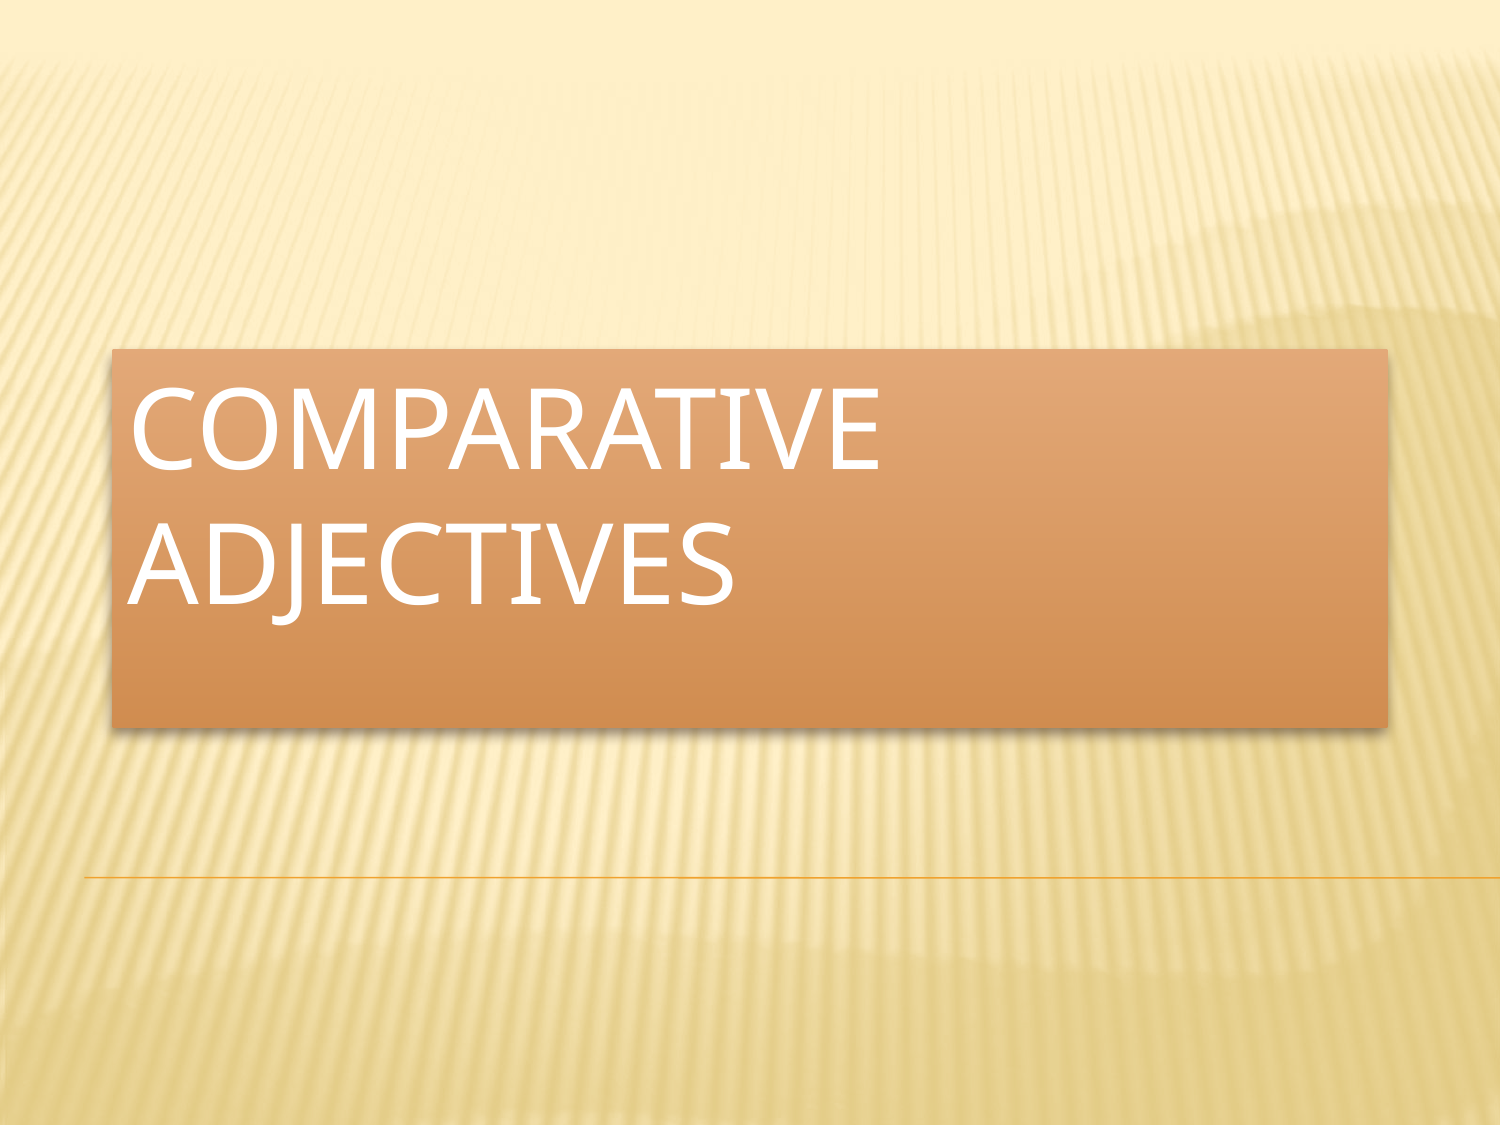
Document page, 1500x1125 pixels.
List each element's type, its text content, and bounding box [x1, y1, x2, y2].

title COMPARATIVE ADJECTIVES [112, 349, 1388, 728]
